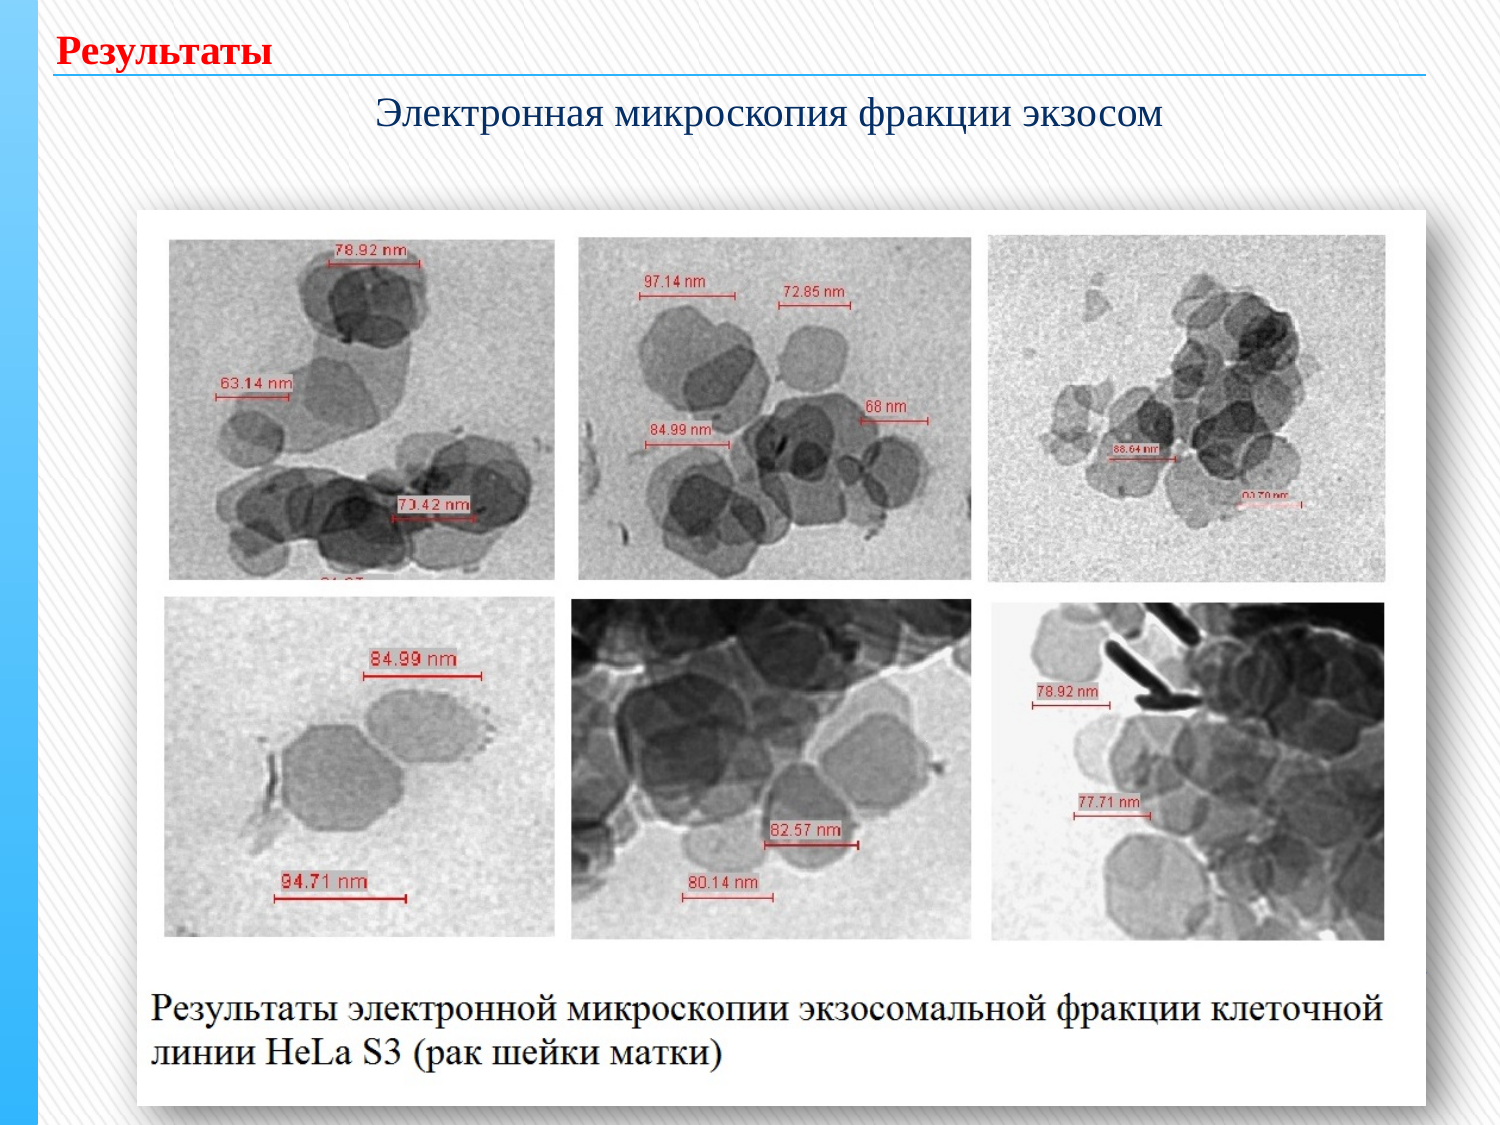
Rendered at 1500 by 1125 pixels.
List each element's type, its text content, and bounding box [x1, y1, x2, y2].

text_box Электронная микроскопия фракции экзосом [78, 76, 1461, 184]
text_box [0, 0, 1500, 75]
text_box Результаты [41, 15, 1305, 79]
picture [137, 210, 1426, 1107]
text_box [68, 179, 1451, 1106]
